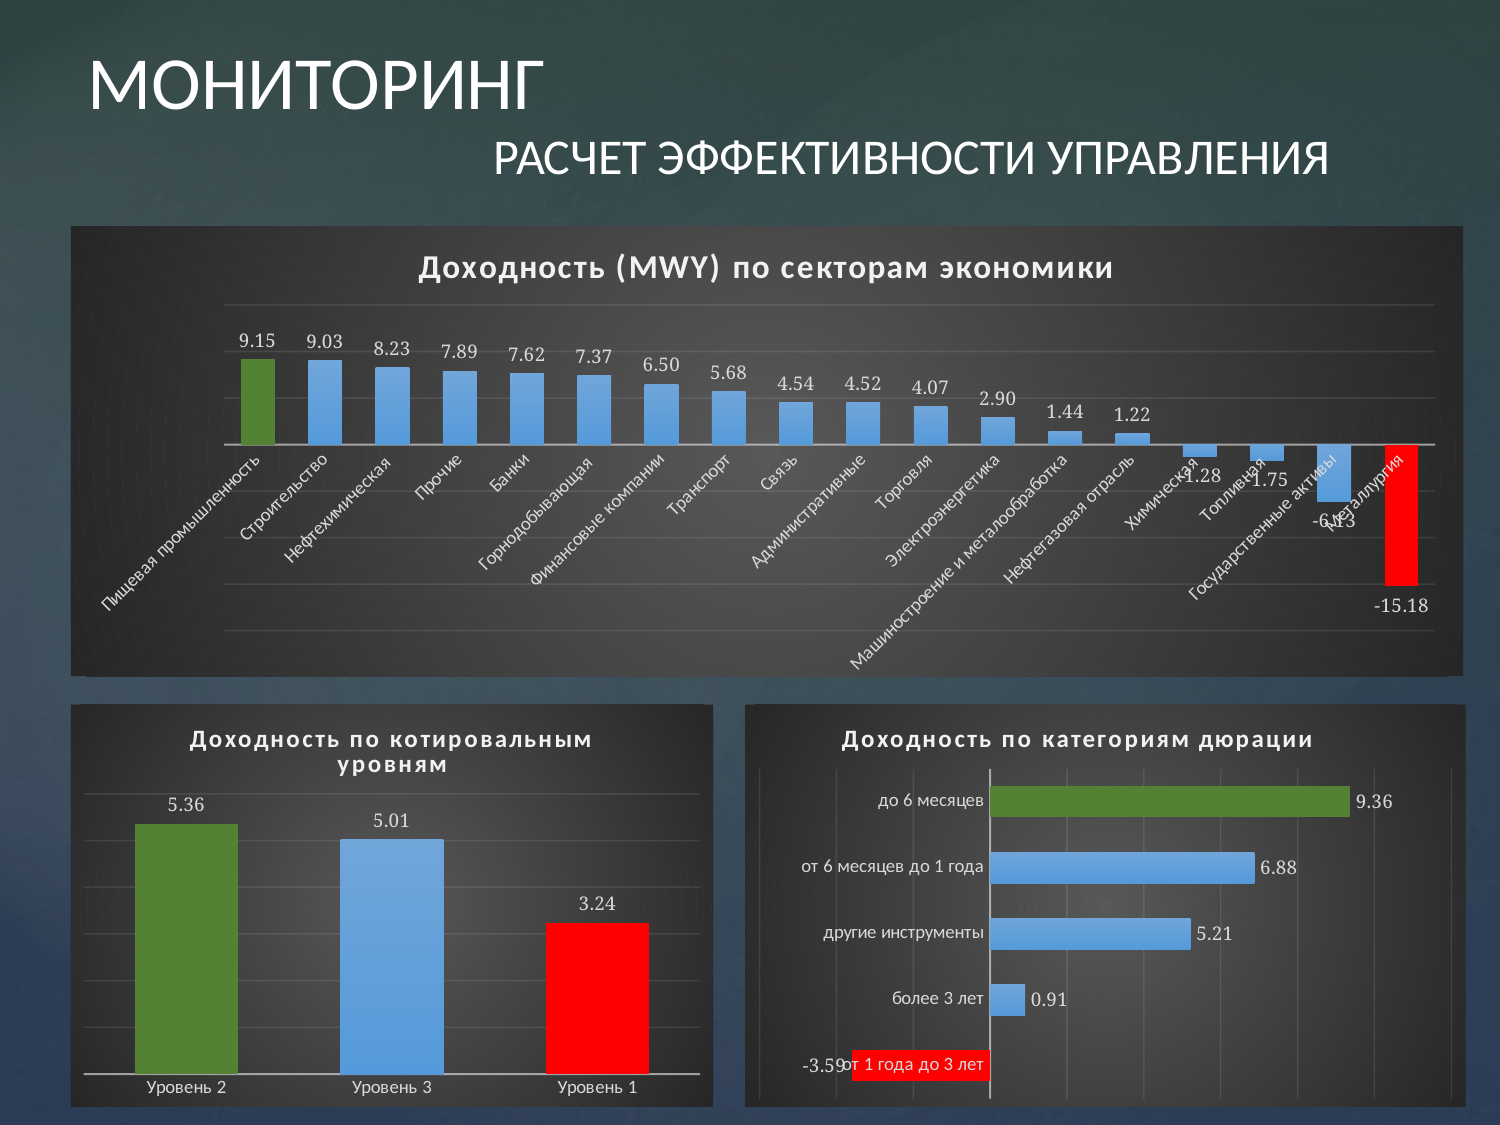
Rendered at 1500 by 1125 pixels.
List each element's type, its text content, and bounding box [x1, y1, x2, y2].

text_box РАСЧЕТ ЭФФЕКТИВНОСТИ УПРАВЛЕНИЯ [478, 117, 1403, 193]
chart [744, 704, 1467, 1108]
chart [70, 704, 714, 1108]
title МОНИТОРИНГ [72, 26, 578, 133]
chart [70, 225, 1464, 677]
